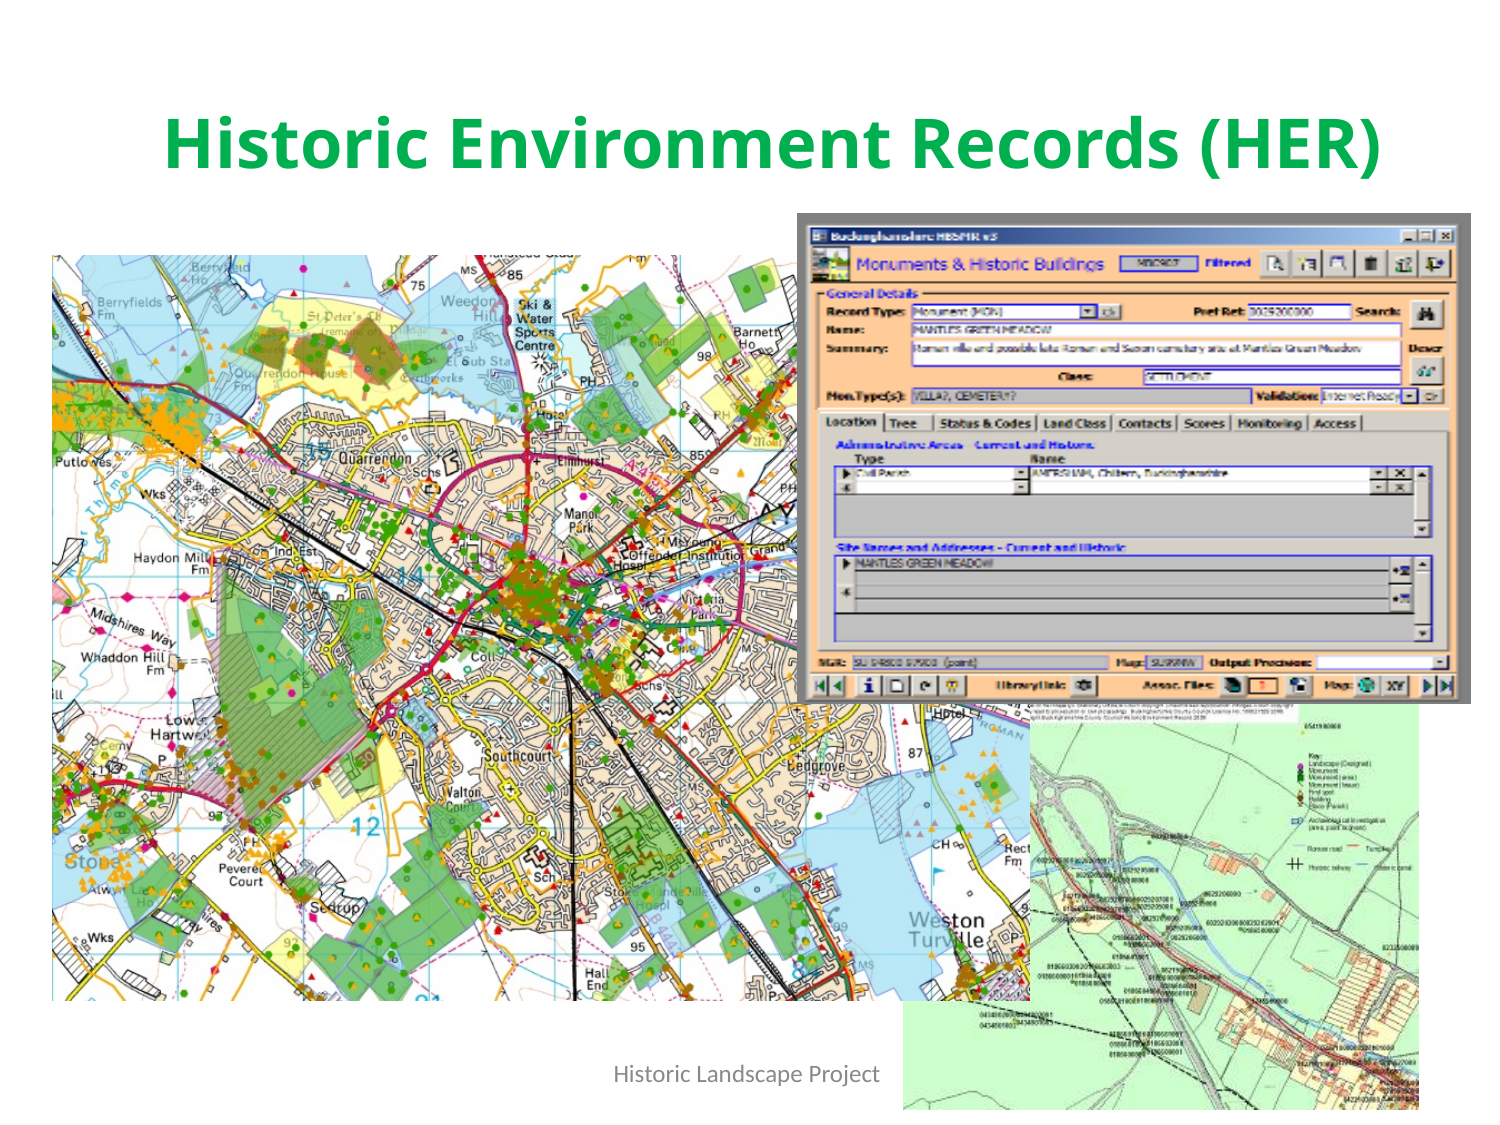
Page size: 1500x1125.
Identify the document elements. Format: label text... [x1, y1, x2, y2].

footer Historic Landscape Project [512, 1042, 903, 1103]
picture [52, 213, 1471, 1110]
title Historic Environment Records (HER) [80, 77, 1466, 214]
